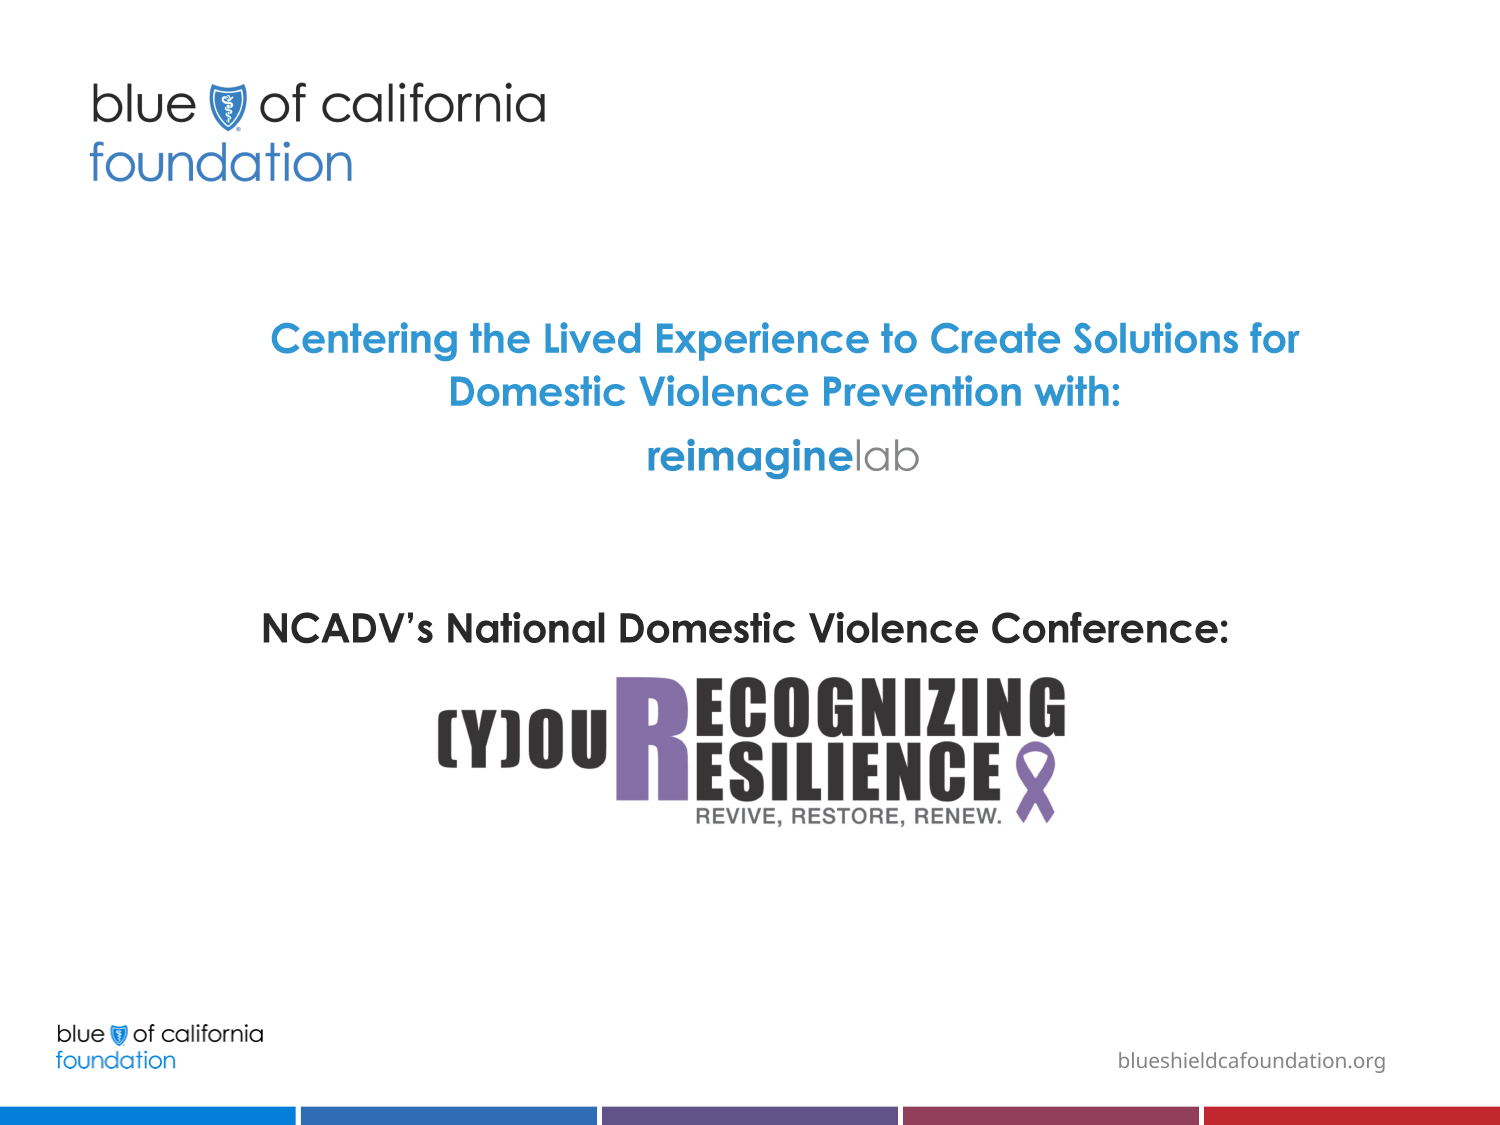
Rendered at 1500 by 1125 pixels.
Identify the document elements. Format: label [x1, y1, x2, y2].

picture [56, 1024, 263, 1069]
picture [21, 0, 1478, 920]
